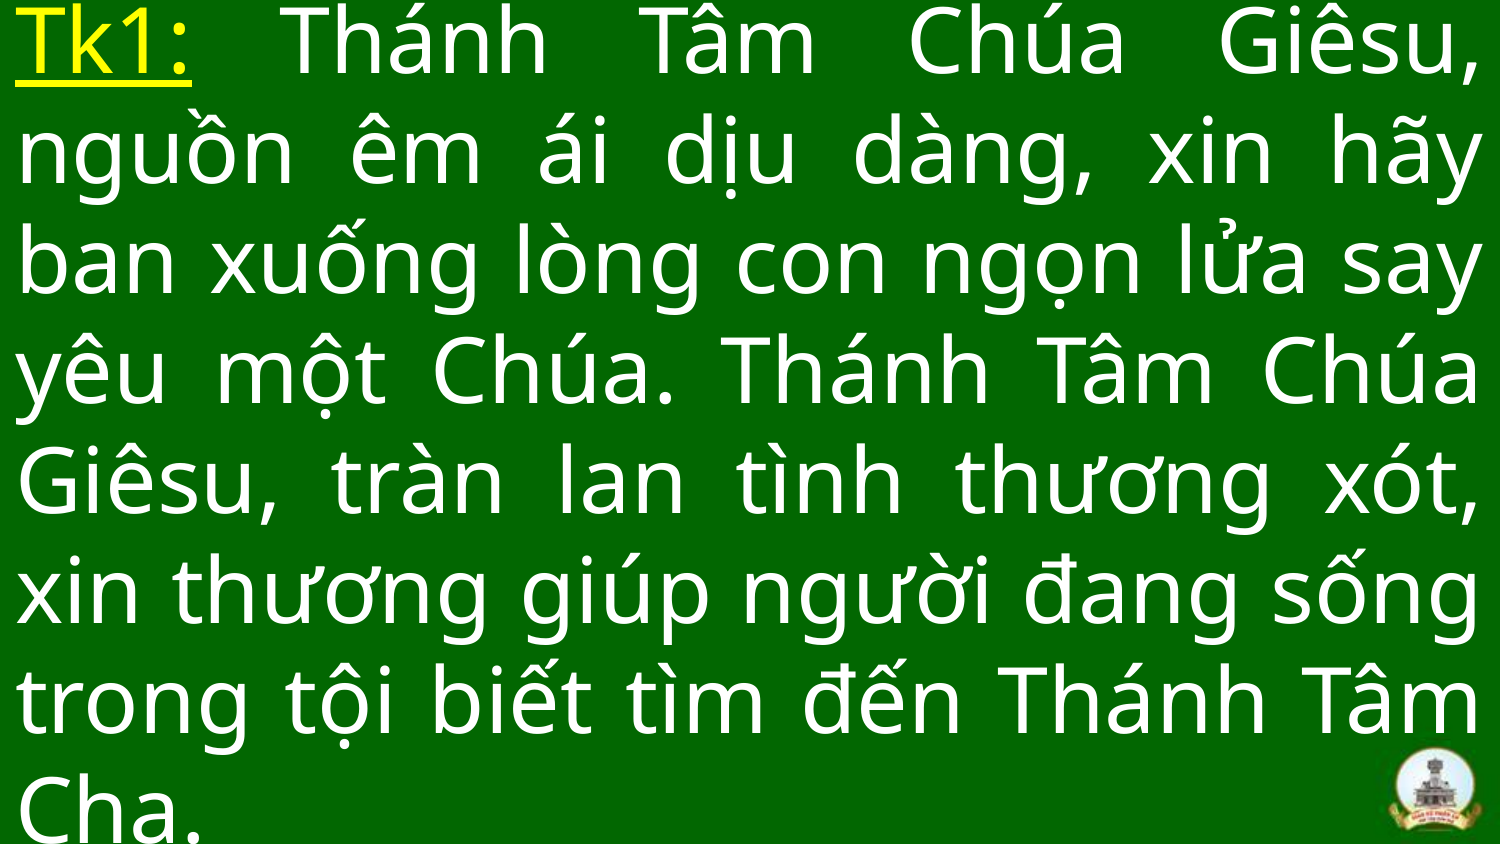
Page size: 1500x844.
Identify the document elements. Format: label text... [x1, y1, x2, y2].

title Tk1: Thánh Tâm Chúa Giêsu, nguồn êm ái dịu dàng, xin hãy ban xuống lòng con ngọn lửa say yêu một Chúa. Thánh Tâm Chúa Giêsu, tràn lan tình thương xót, xin thương giúp người đang sống trong tội biết tìm đến Thánh Tâm Cha. [0, 0, 1500, 844]
